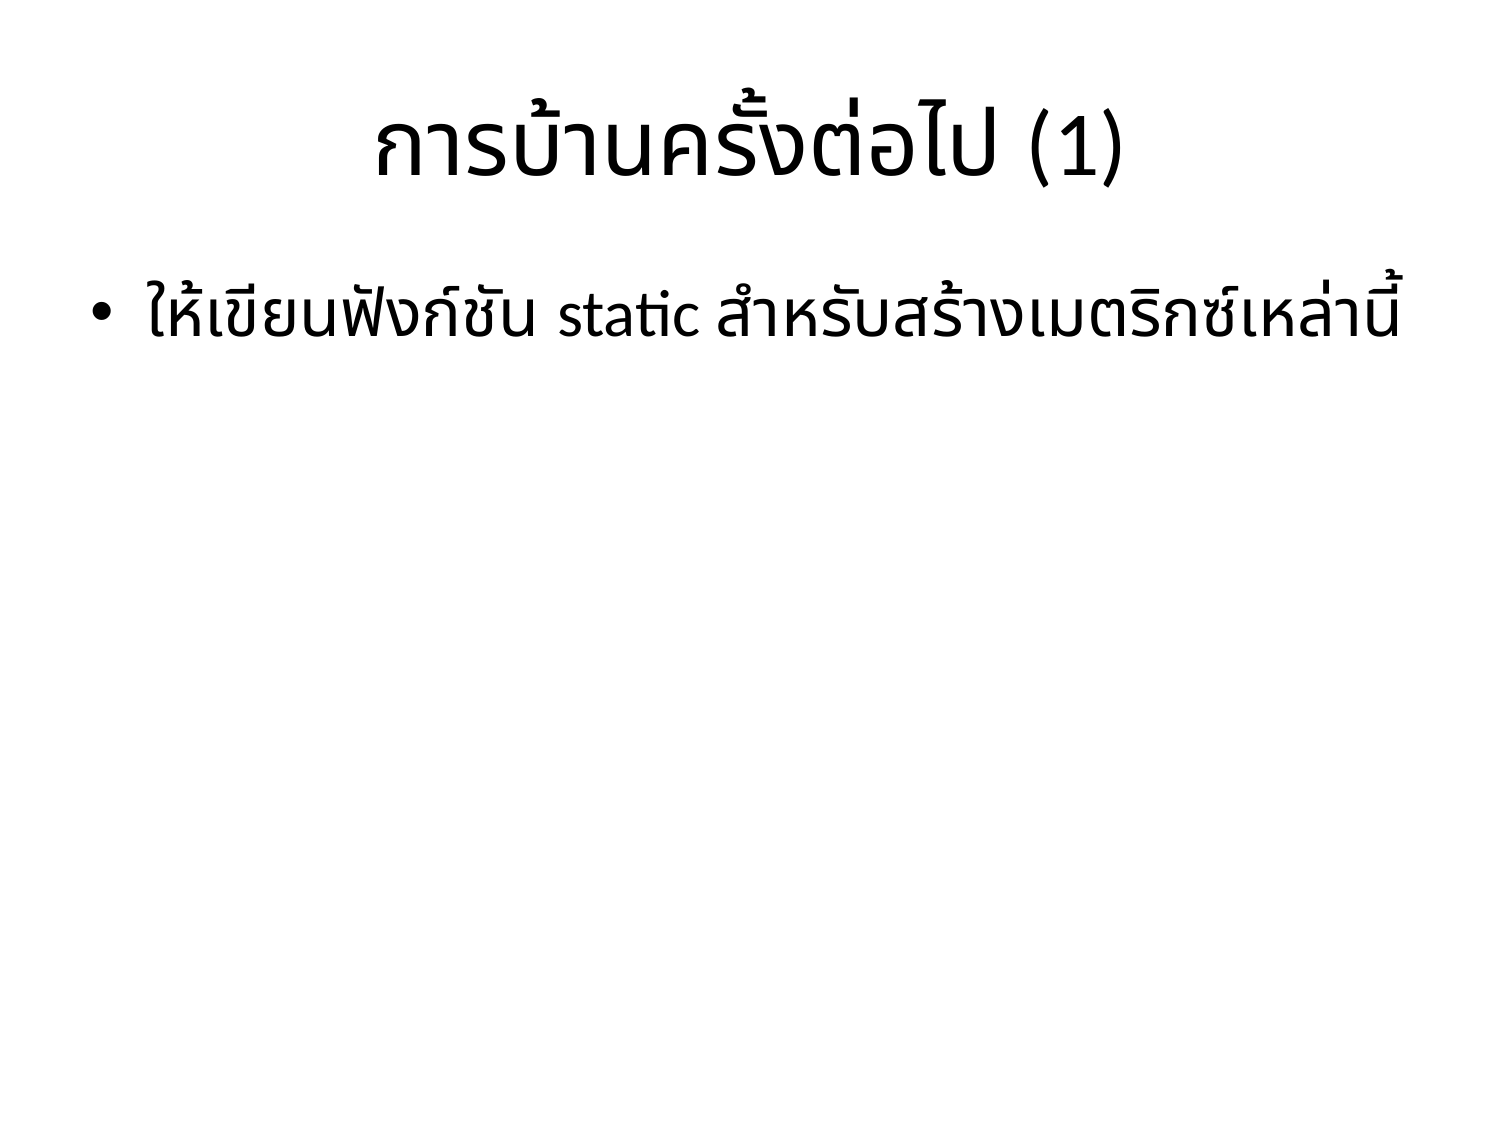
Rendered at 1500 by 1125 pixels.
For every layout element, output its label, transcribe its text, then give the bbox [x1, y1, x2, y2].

list ให้เขียนฟังก์ชัน static สำหรับสร้างเมตริกซ์เหล่านี้ [75, 262, 1425, 1005]
title การบ้านครั้งต่อไป (1) [75, 45, 1425, 233]
